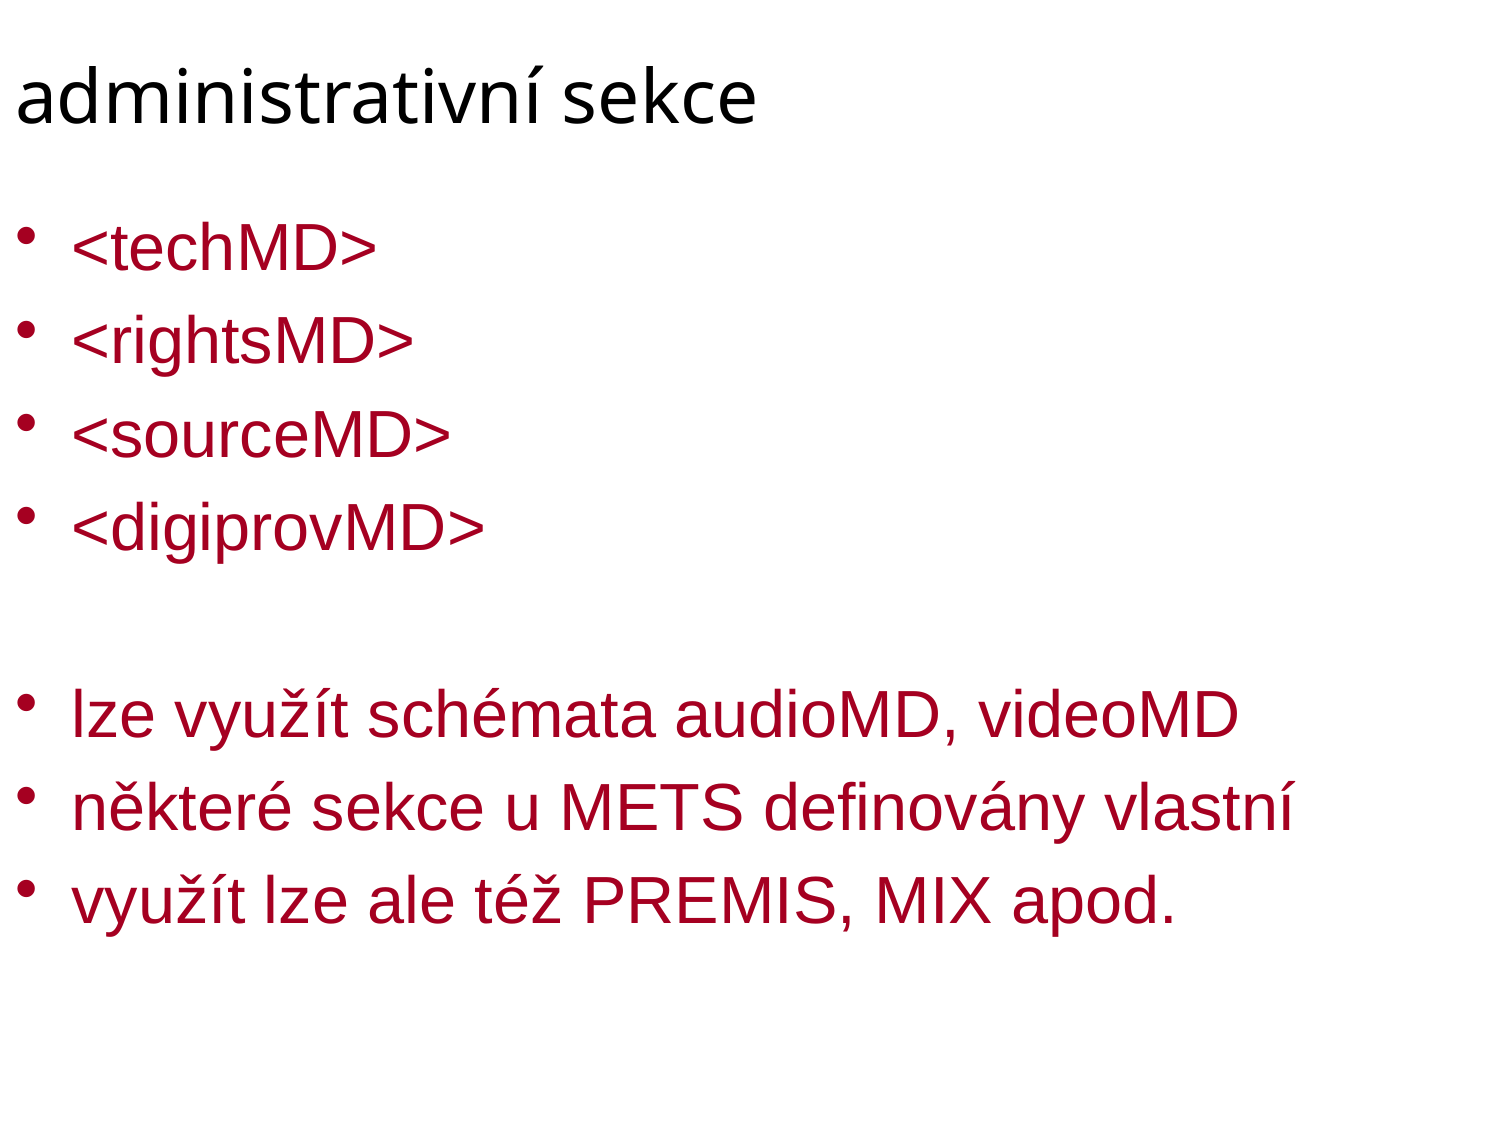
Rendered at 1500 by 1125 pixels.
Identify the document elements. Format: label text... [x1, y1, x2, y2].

list <techMD> <rightsMD> <sourceMD> <digiprovMD> lze využít schémata audioMD, videoMD některé sekce u METS definovány vlastní využít lze ale též PREMIS, MIX apod. [0, 196, 1500, 1125]
title administrativní sekce [0, 0, 1500, 188]
